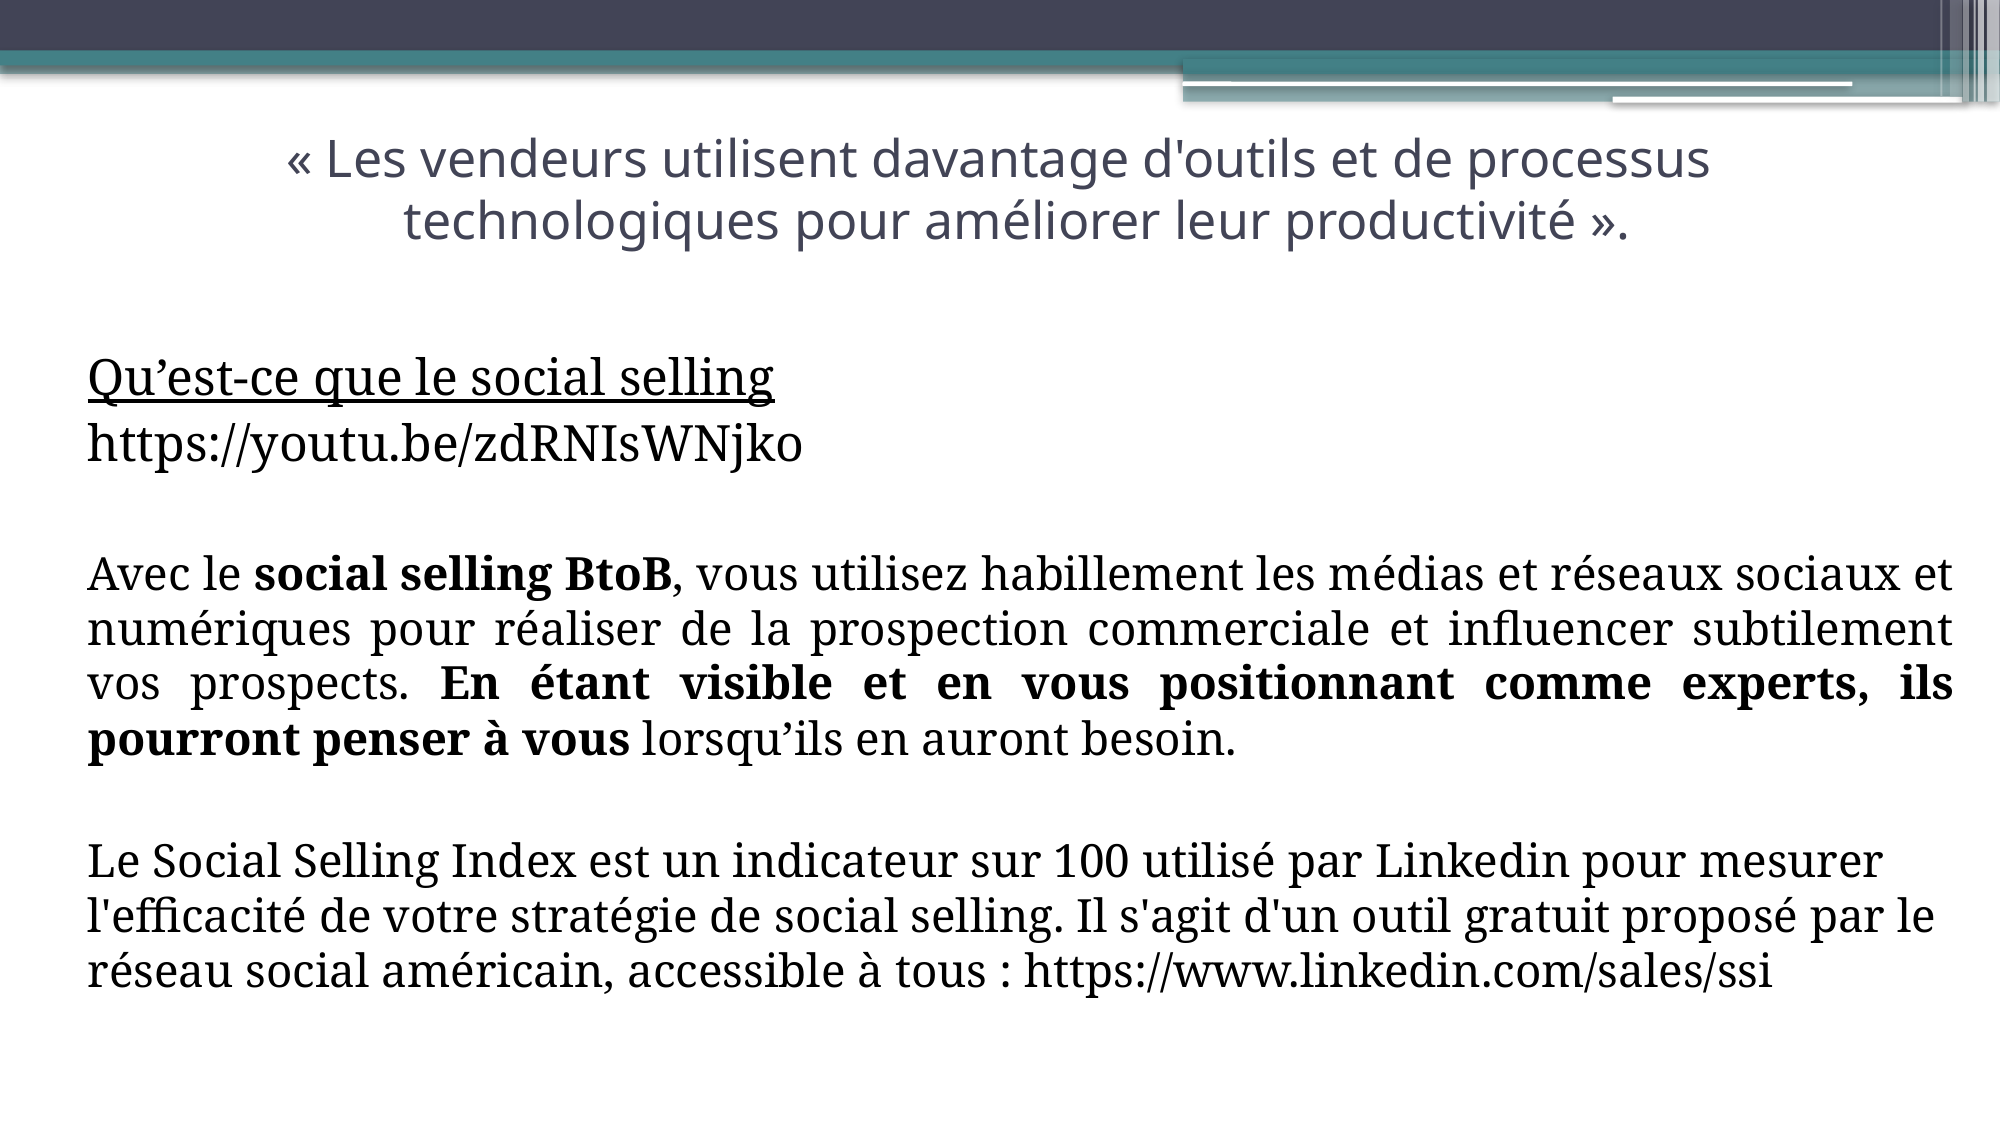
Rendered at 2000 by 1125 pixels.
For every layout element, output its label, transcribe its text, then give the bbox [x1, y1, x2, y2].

list Qu’est-ce que le social selling https://youtu.be/zdRNIsWNjko Avec le social selling BtoB, vous utilisez habillement les médias et réseaux sociaux et numériques pour réaliser de la prospection commerciale et influencer subtilement vos prospects. En étant visible et en vous positionnant comme experts, ils pourront penser à vous lorsqu’ils en auront besoin. Le Social Selling Index est un indicateur sur 100 utilisé par Linkedin pour mesurer l'efficacité de votre stratégie de social selling. Il s'agit d'un outil gratuit proposé par le réseau social américain, accessible à tous : https://www.linkedin.com/sales/ssi [54, 338, 1970, 1075]
title « Les vendeurs utilisent davantage d'outils et de processus technologiques pour améliorer leur productivité ». [125, 117, 1860, 259]
